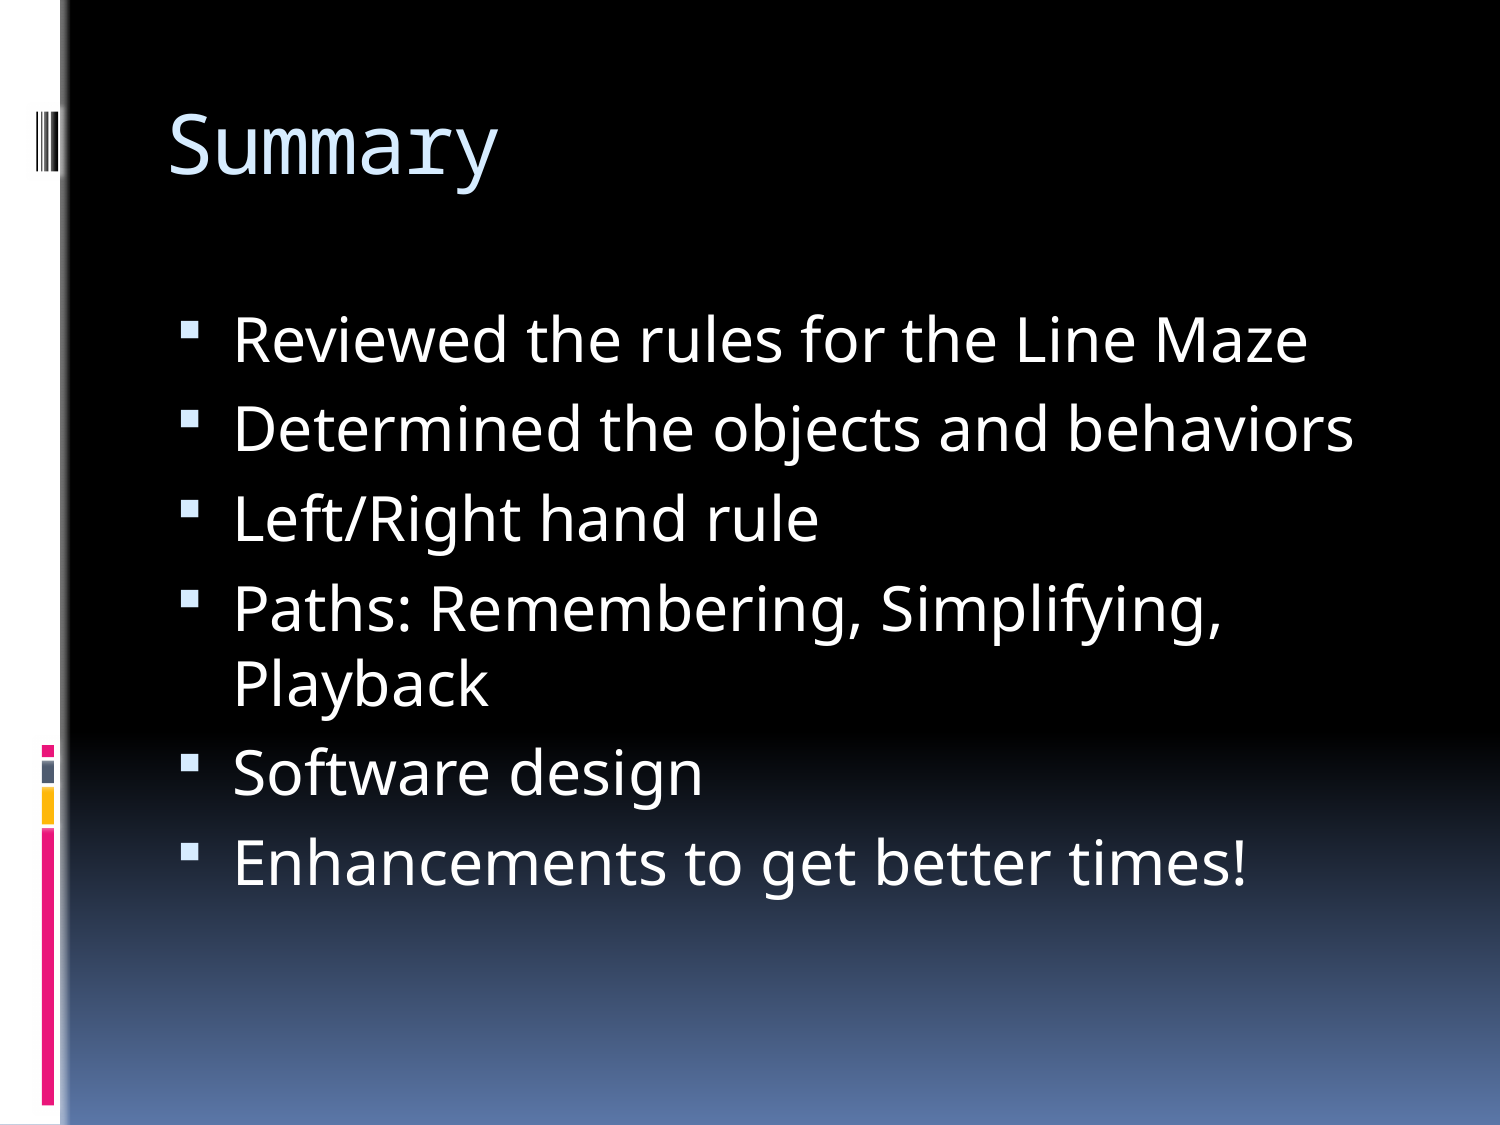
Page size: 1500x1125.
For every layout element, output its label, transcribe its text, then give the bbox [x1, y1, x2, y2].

list Reviewed the rules for the Line Maze Determined the objects and behaviors Left/Right hand rule Paths: Remembering, Simplifying, Playback Software design Enhancements to get better times! [150, 292, 1425, 1043]
title Summary [150, 83, 1425, 234]
